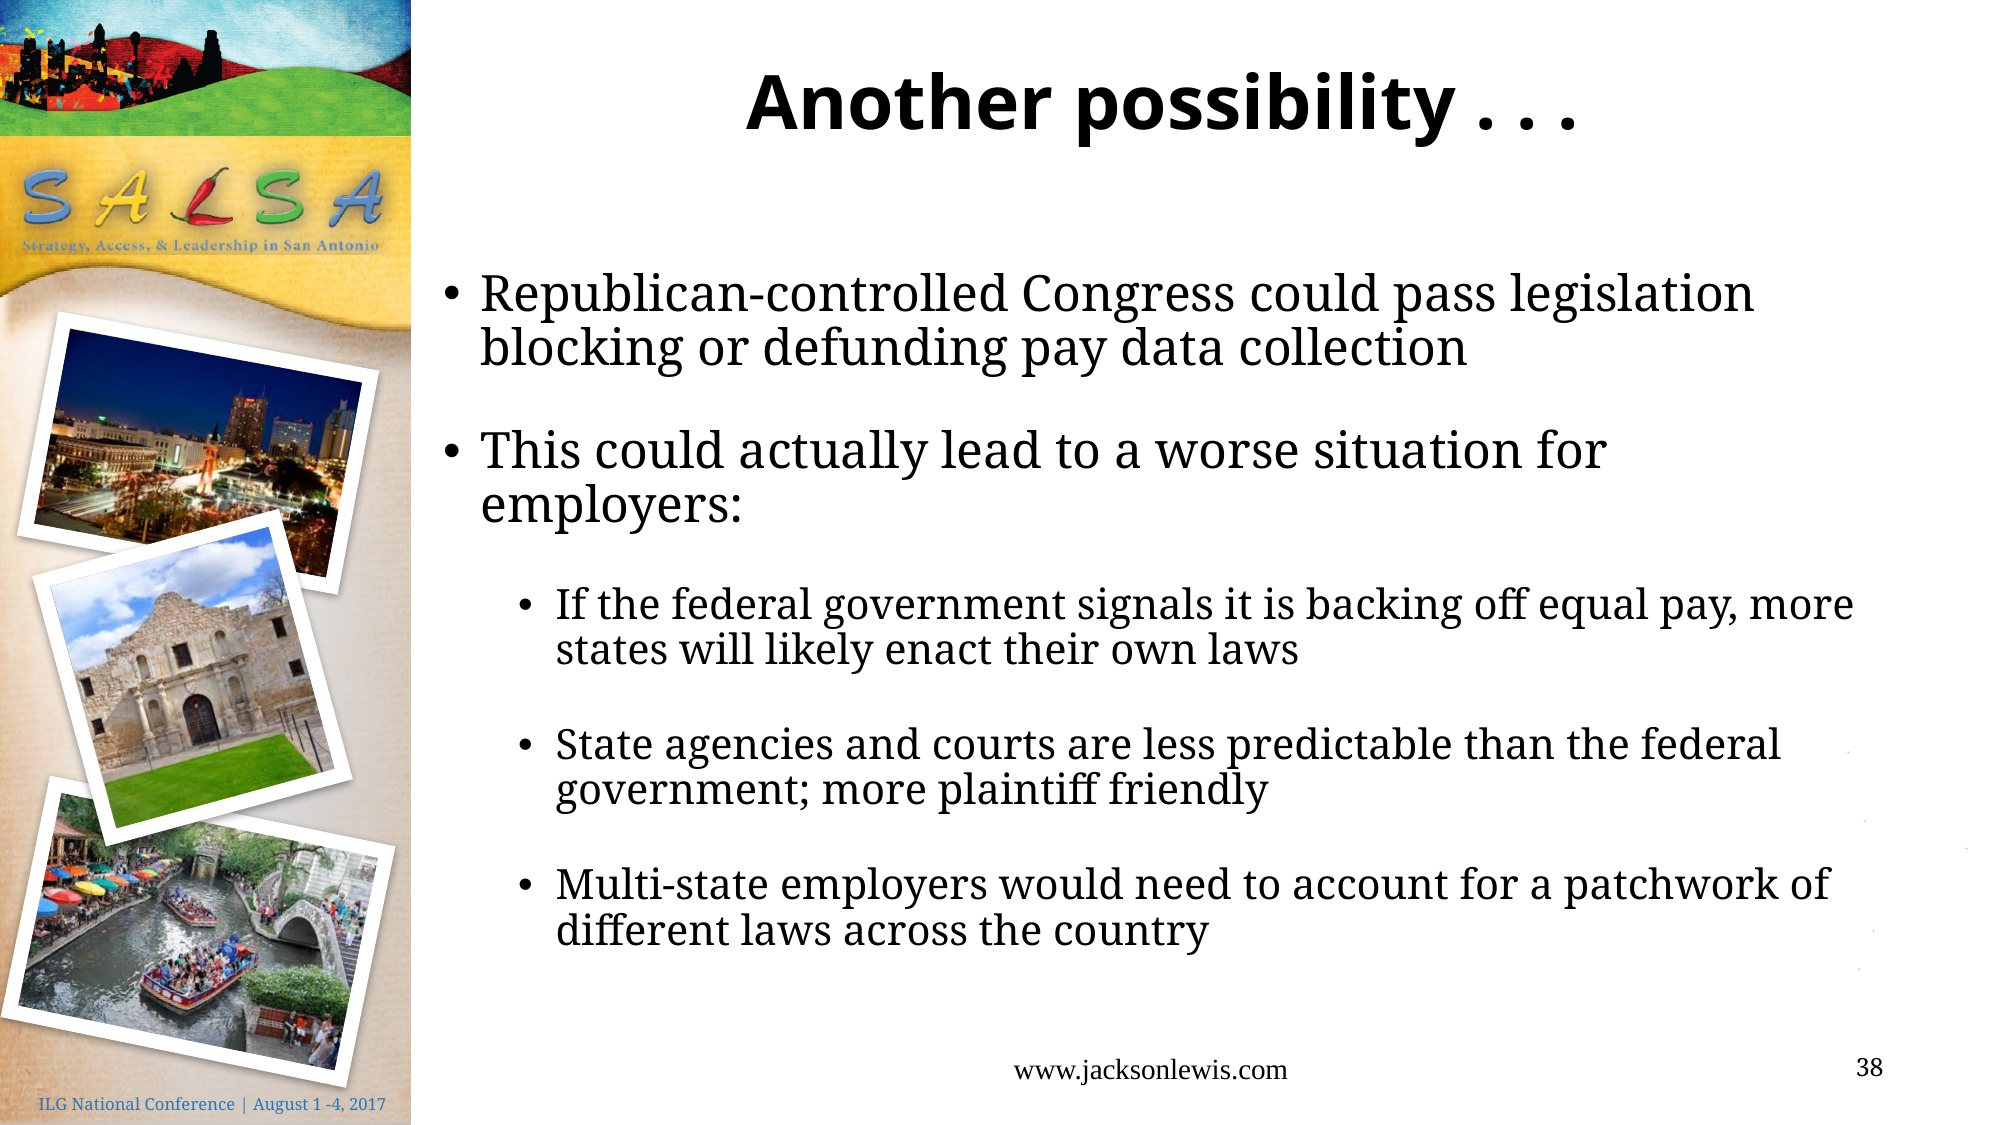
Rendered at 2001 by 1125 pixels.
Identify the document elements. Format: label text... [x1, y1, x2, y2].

picture [19, 794, 377, 1070]
slide_number 38 [1595, 1038, 1899, 1099]
list Republican-controlled Congress could pass legislation blocking or defunding pay data collection This could actually lead to a worse situation for employers: If the federal government signals it is backing off equal pay, more states will likely enact their own laws State agencies and courts are less predictable than the federal government; more plaintiff friendly Multi-state employers would need to account for a patchwork of different laws across the country [428, 210, 1899, 1012]
picture [51, 528, 334, 828]
picture [0, 0, 411, 1125]
title Another possibility . . . [428, 22, 1899, 188]
picture [35, 329, 361, 577]
footer www.jacksonlewis.com [708, 1038, 1594, 1099]
